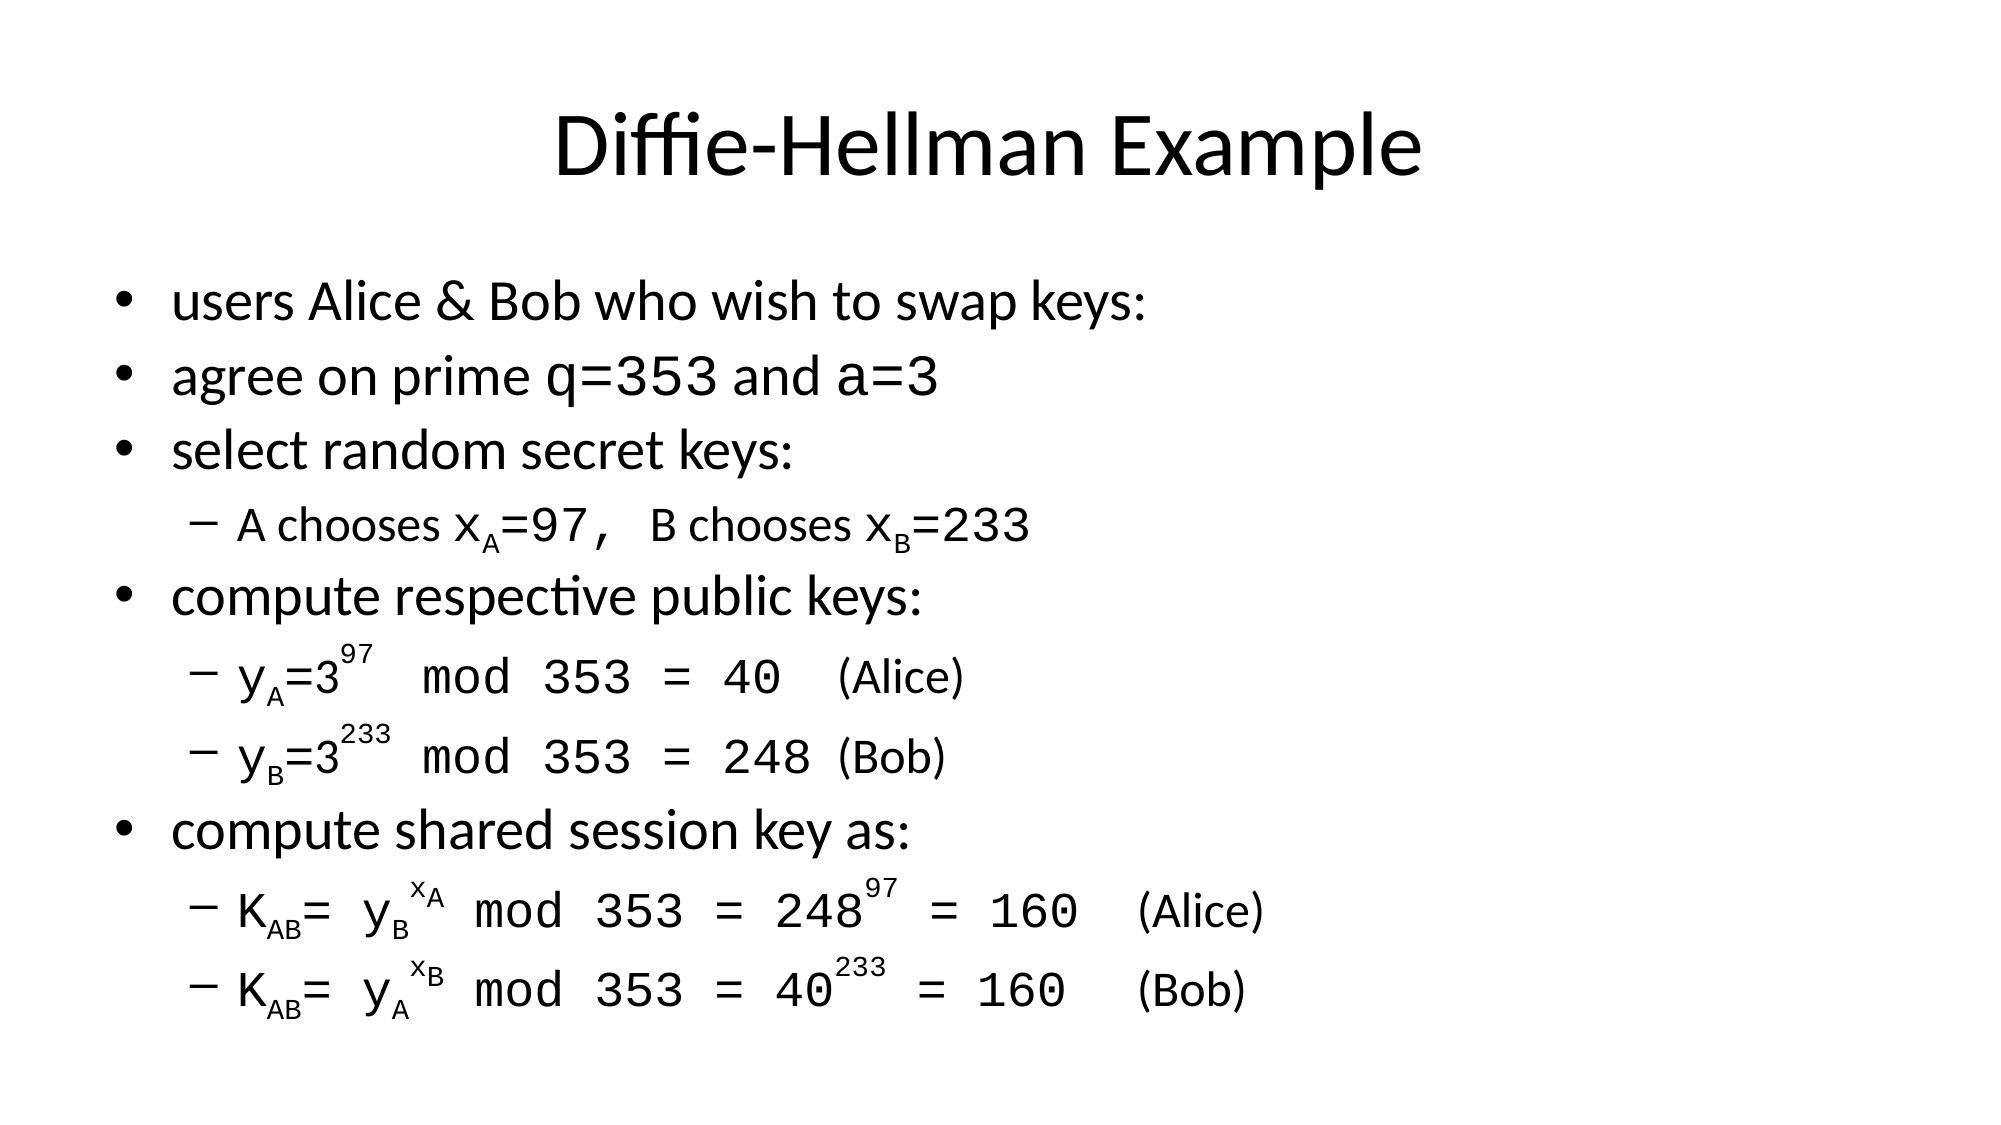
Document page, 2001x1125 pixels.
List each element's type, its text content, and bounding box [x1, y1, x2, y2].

list users Alice & Bob who wish to swap keys: agree on prime q=353 and a=3 select random secret keys: A chooses xA=97, B chooses xB=233 compute respective public keys: yA=397 mod 353 = 40 (Alice) yB=3233 mod 353 = 248 (Bob) compute shared session key as: KAB= yBxA mod 353 = 24897 = 160 (Alice) KAB= yAxB mod 353 = 40233 = 160 (Bob) [99, 262, 1900, 1005]
title Diffie-Hellman Example [99, 45, 1900, 233]
